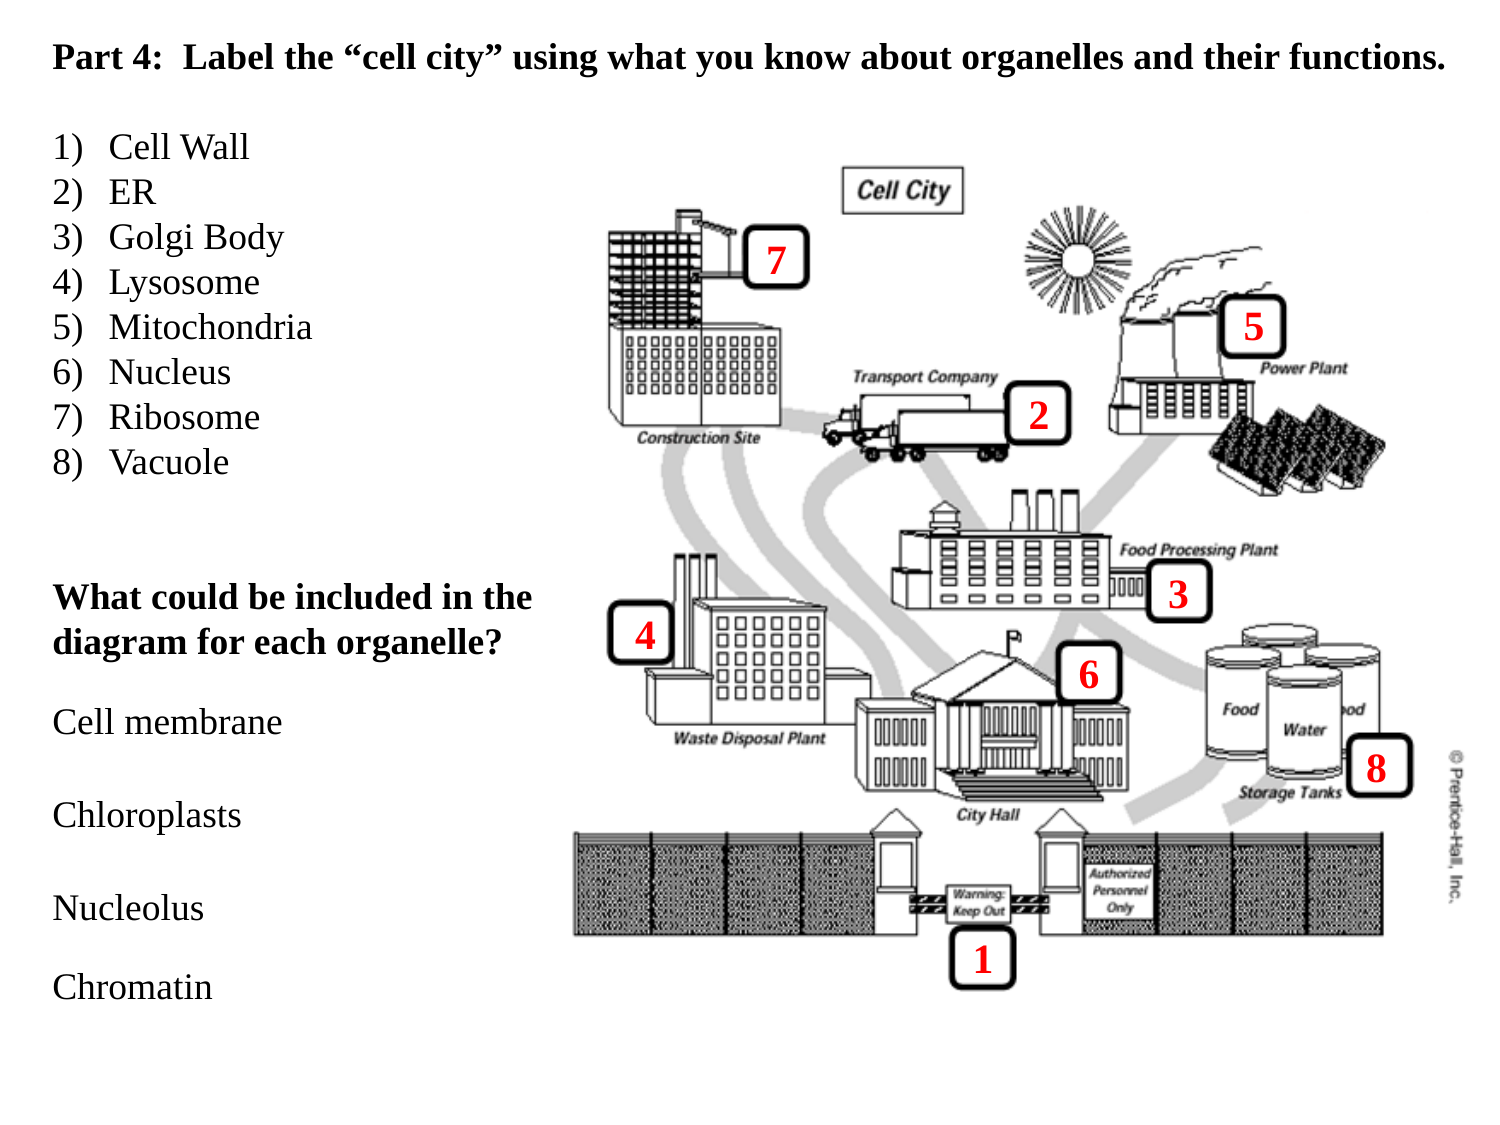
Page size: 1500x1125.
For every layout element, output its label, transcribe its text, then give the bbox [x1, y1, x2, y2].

picture [570, 113, 1500, 1038]
text_box Part 4: Label the “cell city” using what you know about organelles and their functions. Cell Wall ER Golgi Body Lysosome Mitochondria Nucleus Ribosome Vacuole What could be included in the diagram for each organelle? Cell membrane Chloroplasts Nucleolus Chromatin [37, 24, 1463, 1015]
